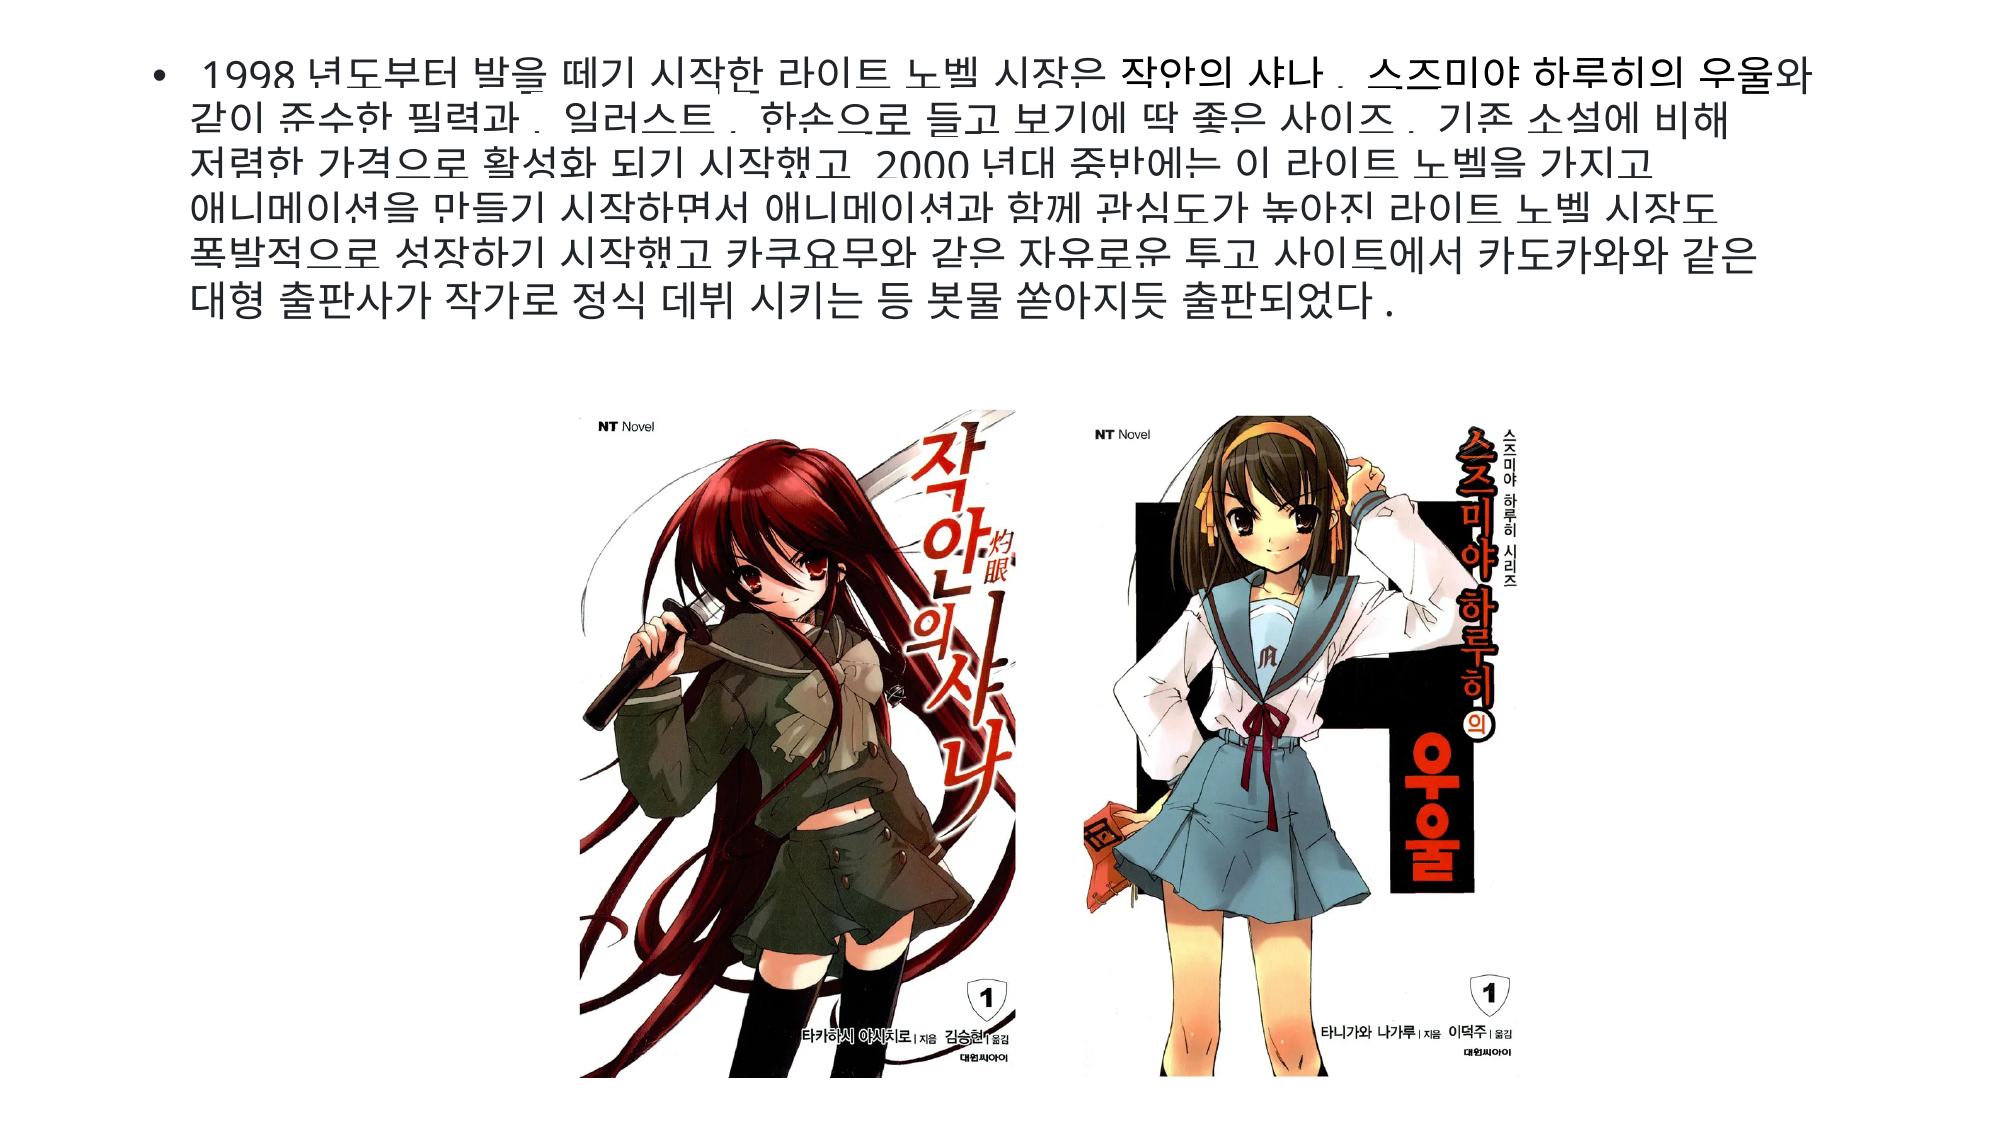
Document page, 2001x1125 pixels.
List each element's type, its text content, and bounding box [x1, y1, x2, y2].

list 1998년도부터 발을 떼기 시작한 라이트 노벨 시장은 작안의 샤나, 스즈미야 하루히의 우울와 같이 준수한 필력과, 일러스트, 한손으로 들고 보기에 딱 좋은 사이즈, 기존 소설에 비해 저렴한 가격으로 활성화 되기 시작했고 2000년대 중반에는 이 라이트 노벨을 가지고 애니메이션을 만들기 시작하면서 애니메이션과 함께 관심도가 높아진 라이트 노벨 시장도 폭발적으로 성장하기 시작했고 카쿠요무와 같은 자유로운 투고 사이트에서 카도카와와 같은 대형 출판사가 작가로 정식 데뷔 시키는 등 봇물 쏟아지듯 출판되었다. [137, 47, 1863, 933]
picture [576, 406, 1017, 1078]
picture [1082, 414, 1523, 1078]
